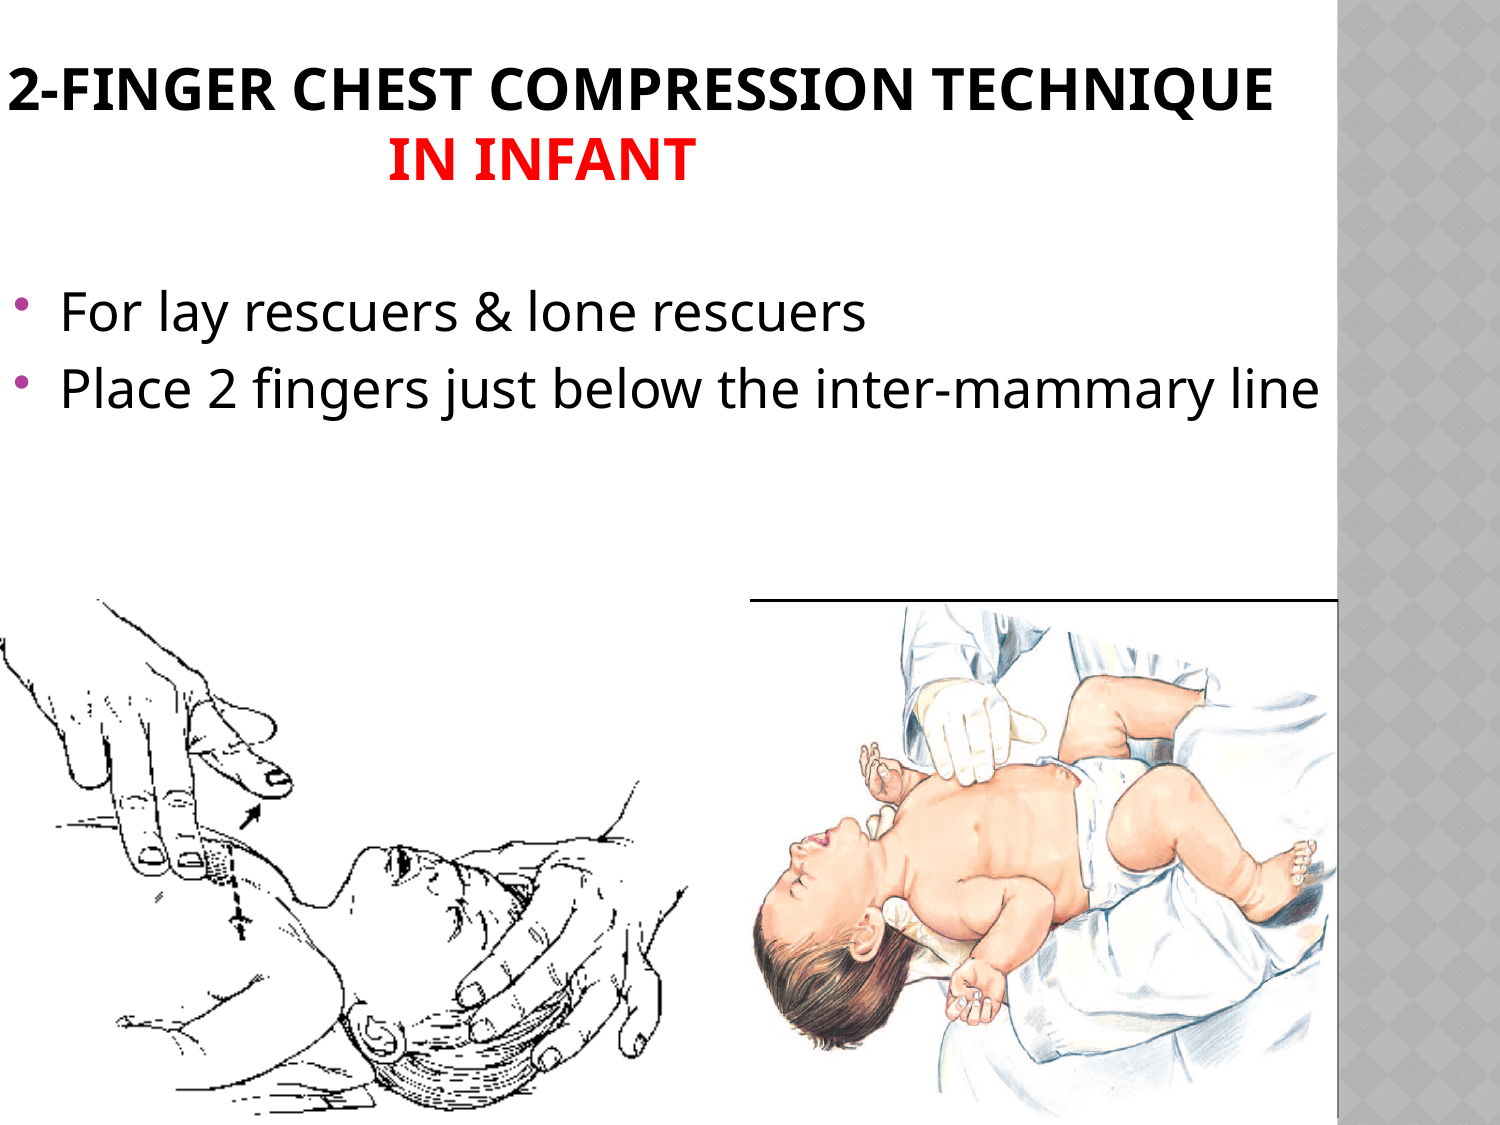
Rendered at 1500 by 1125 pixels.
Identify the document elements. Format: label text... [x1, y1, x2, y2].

title 2-finger Chest Compression Technique in Infant [0, 5, 1425, 193]
picture [749, 599, 1339, 1119]
list For lay rescuers & lone rescuers Place 2 fingers just below the inter-mammary line [0, 269, 1339, 570]
picture [0, 599, 709, 1125]
